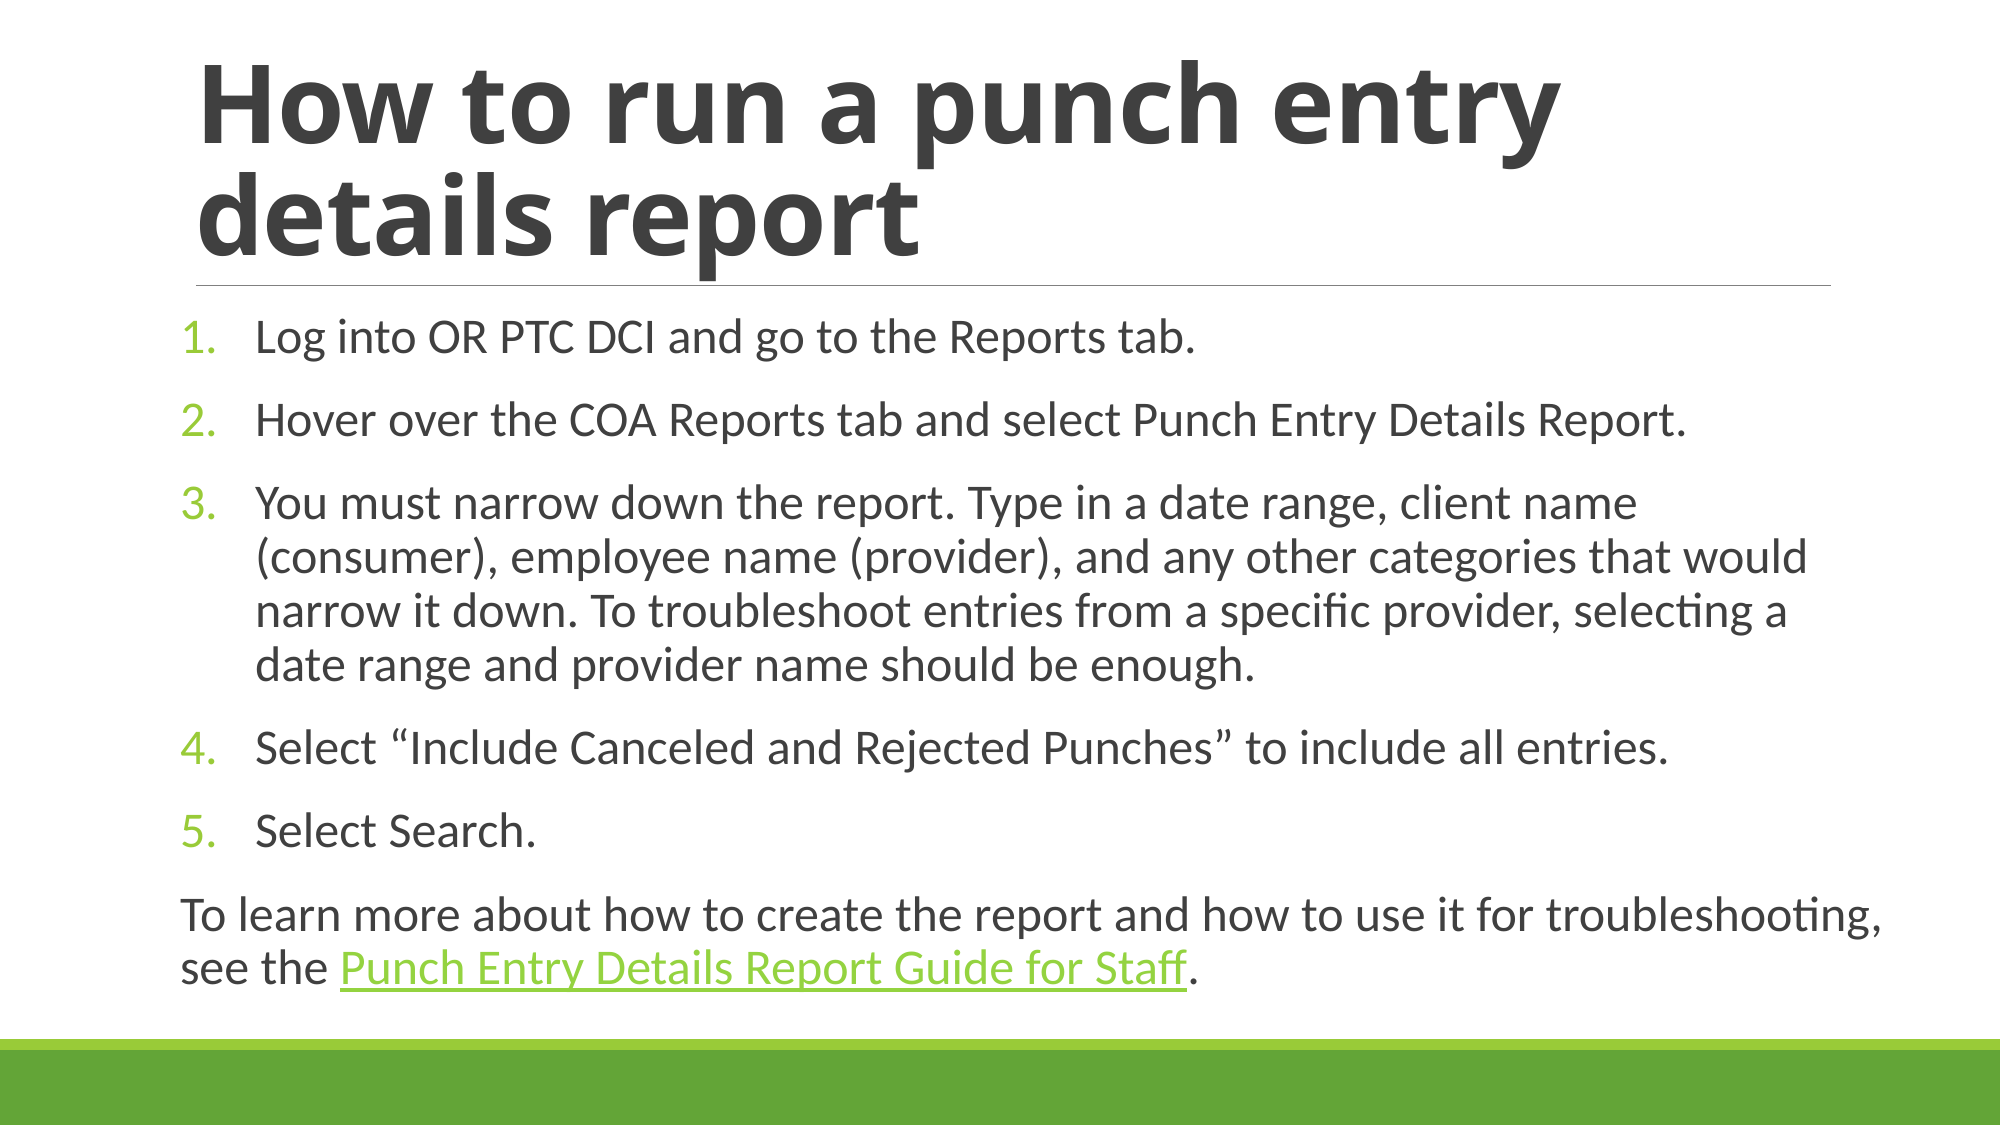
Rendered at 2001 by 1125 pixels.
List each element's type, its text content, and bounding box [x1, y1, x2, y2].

list Log into OR PTC DCI and go to the Reports tab. Hover over the COA Reports tab and select Punch Entry Details Report. You must narrow down the report. Type in a date range, client name (consumer), employee name (provider), and any other categories that would narrow it down. To troubleshoot entries from a specific provider, selecting a date range and provider name should be enough. Select “Include Canceled and Rejected Punches” to include all entries. Select Search. To learn more about how to create the report and how to use it for troubleshooting, see the Punch Entry Details Report Guide for Staff. [180, 302, 1886, 1038]
title How to run a punch entry details report [180, 47, 1830, 285]
